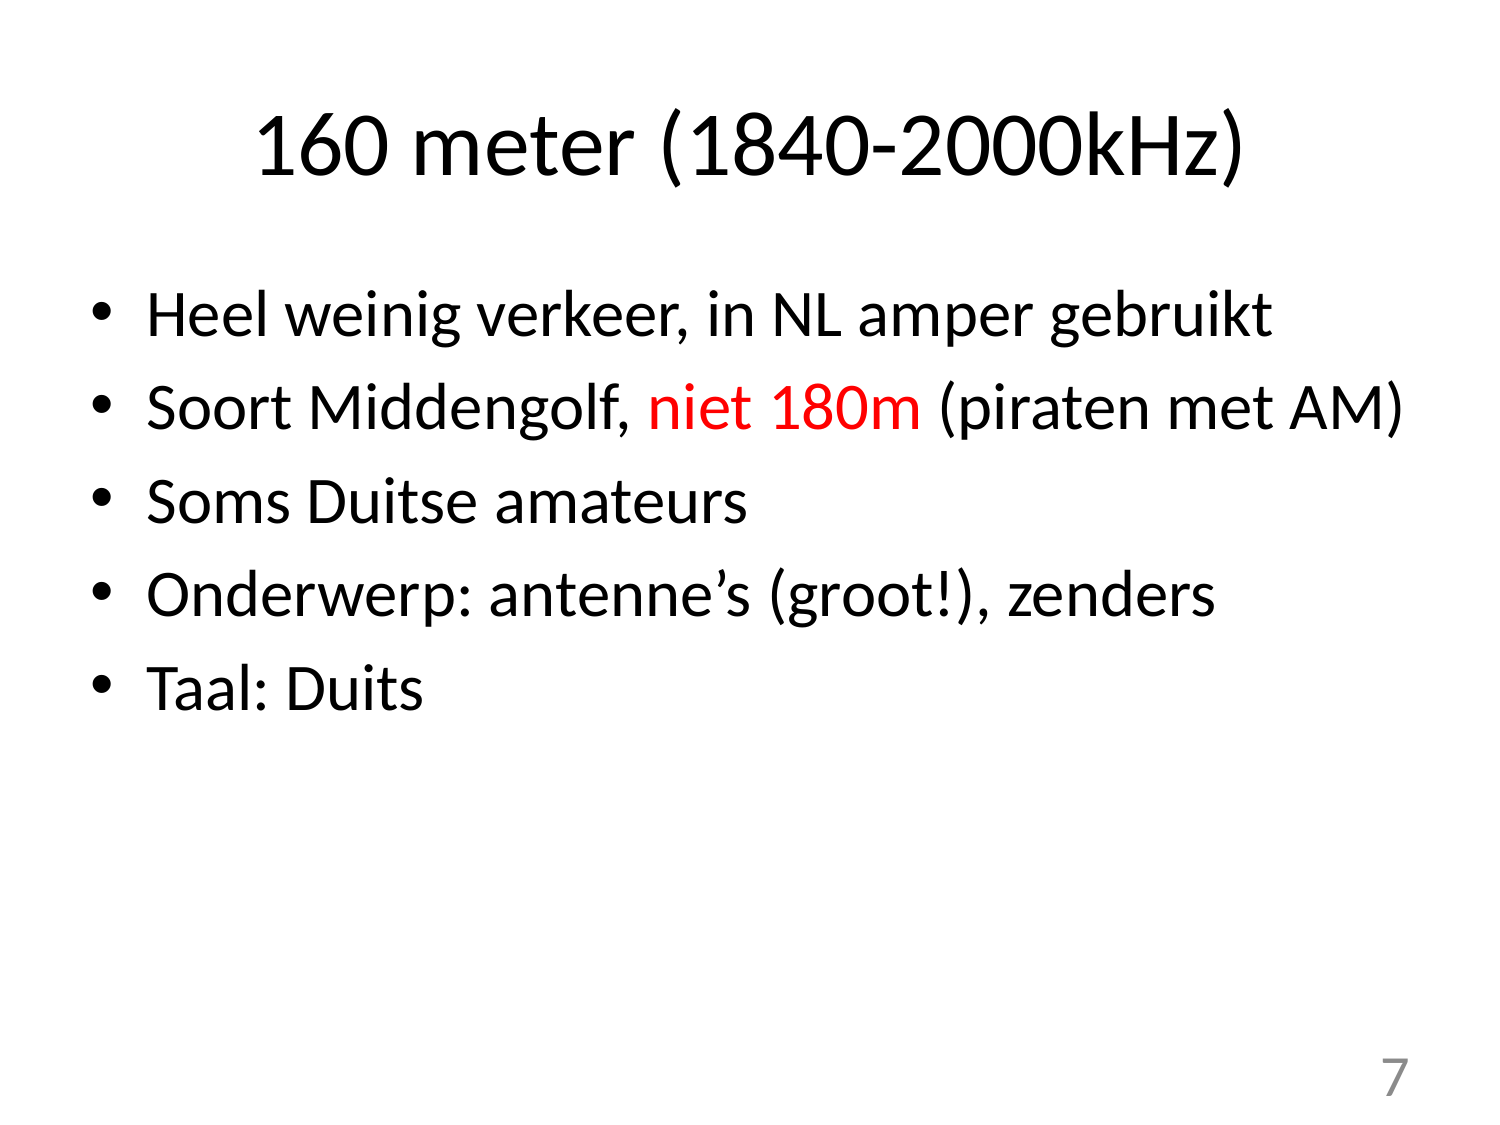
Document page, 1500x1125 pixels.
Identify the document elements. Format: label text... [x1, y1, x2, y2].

list Heel weinig verkeer, in NL amper gebruikt Soort Middengolf, niet 180m (piraten met AM) Soms Duitse amateurs Onderwerp: antenne’s (groot!), zenders Taal: Duits [75, 262, 1425, 1005]
slide_number 7 [1074, 1042, 1425, 1103]
title 160 meter (1840-2000kHz) [75, 45, 1425, 233]
